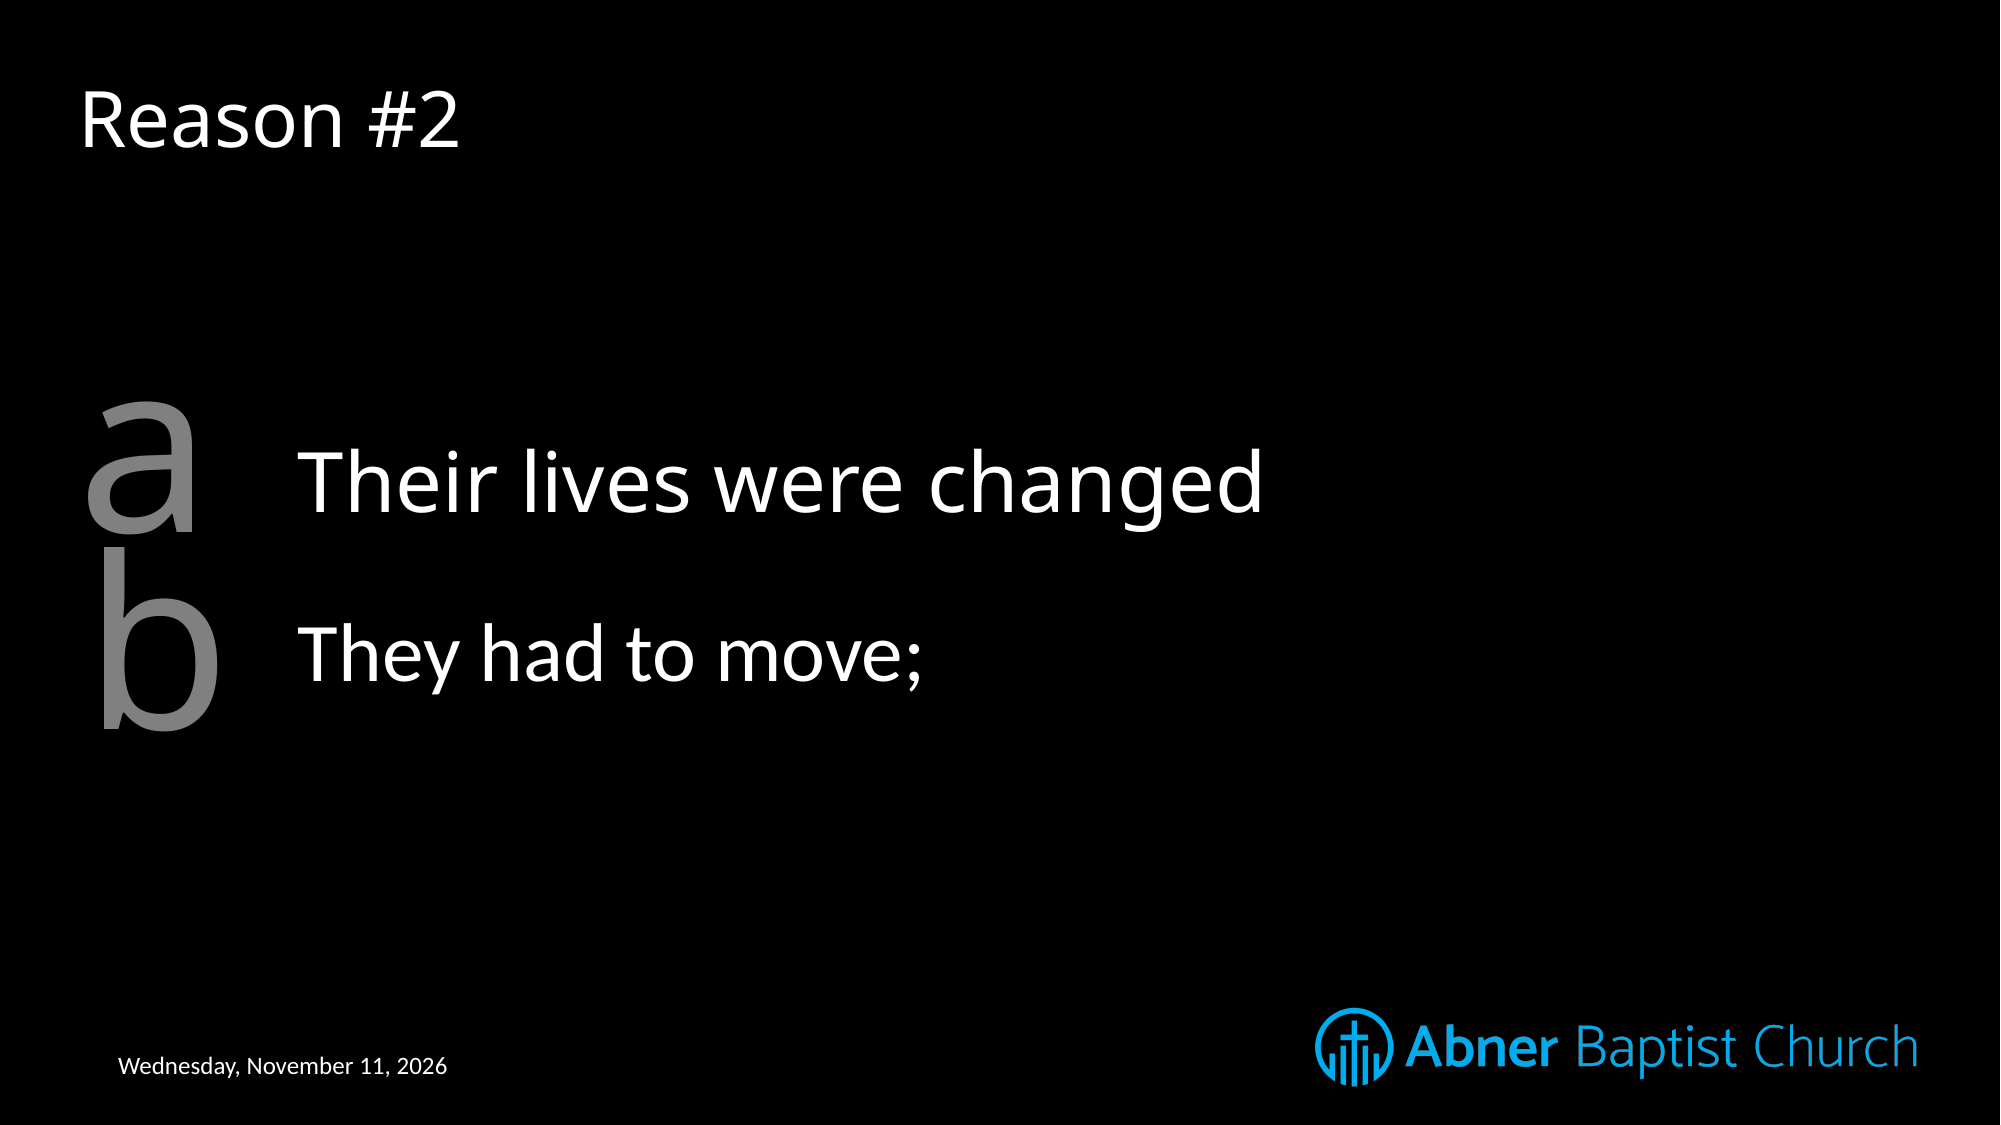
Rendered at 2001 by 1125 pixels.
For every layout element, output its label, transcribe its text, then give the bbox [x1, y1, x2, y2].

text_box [69, 482, 1866, 788]
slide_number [103, 1035, 554, 1096]
picture [1310, 995, 1930, 1096]
text_box Reason #2 [63, 72, 1789, 172]
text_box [63, 285, 1866, 591]
